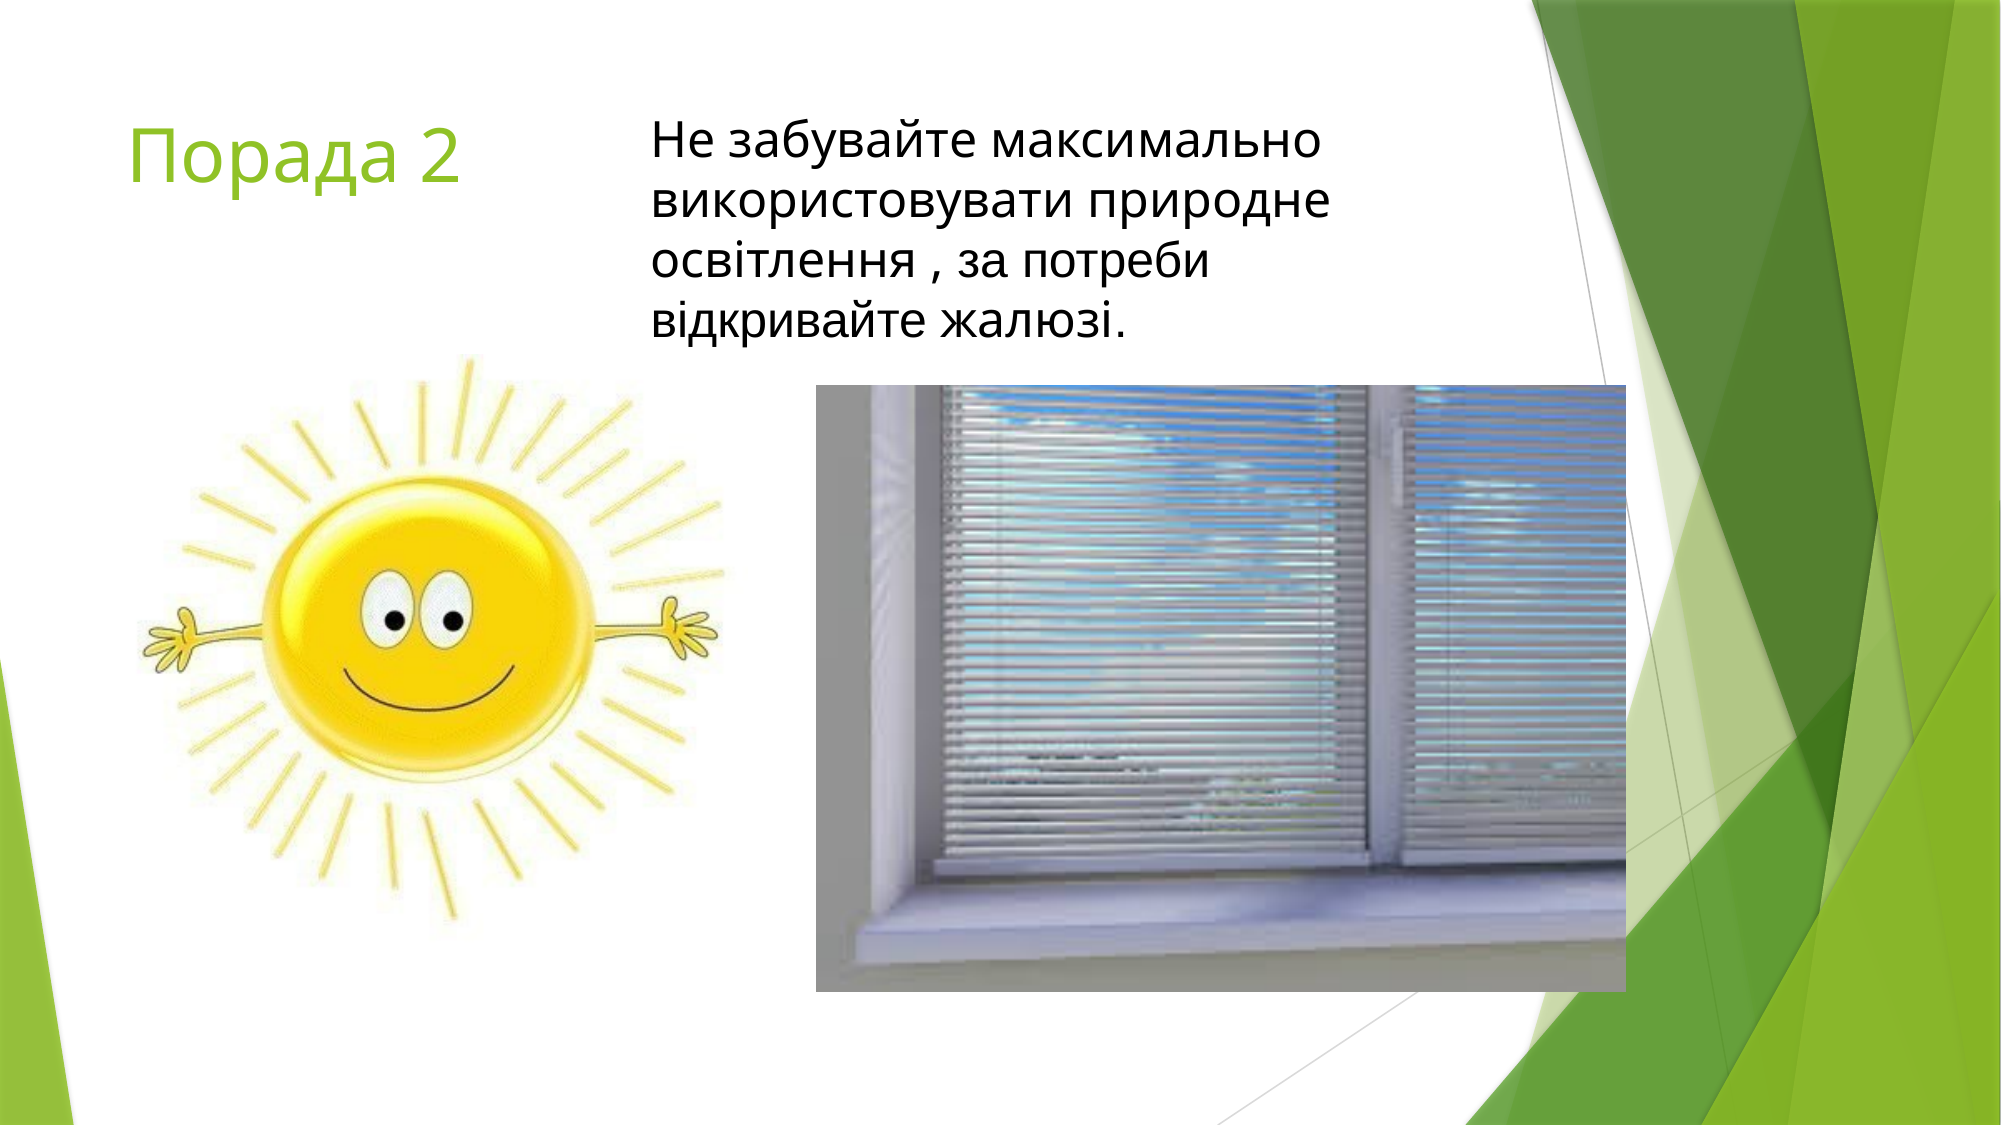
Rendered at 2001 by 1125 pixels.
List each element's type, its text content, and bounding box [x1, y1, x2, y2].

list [110, 353, 749, 992]
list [815, 384, 1626, 992]
title Порада 2 [110, 99, 482, 317]
text_box Не забувайте максимально використовувати природне освітлення , за потреби відкривайте жалюзі. [635, 99, 1458, 355]
